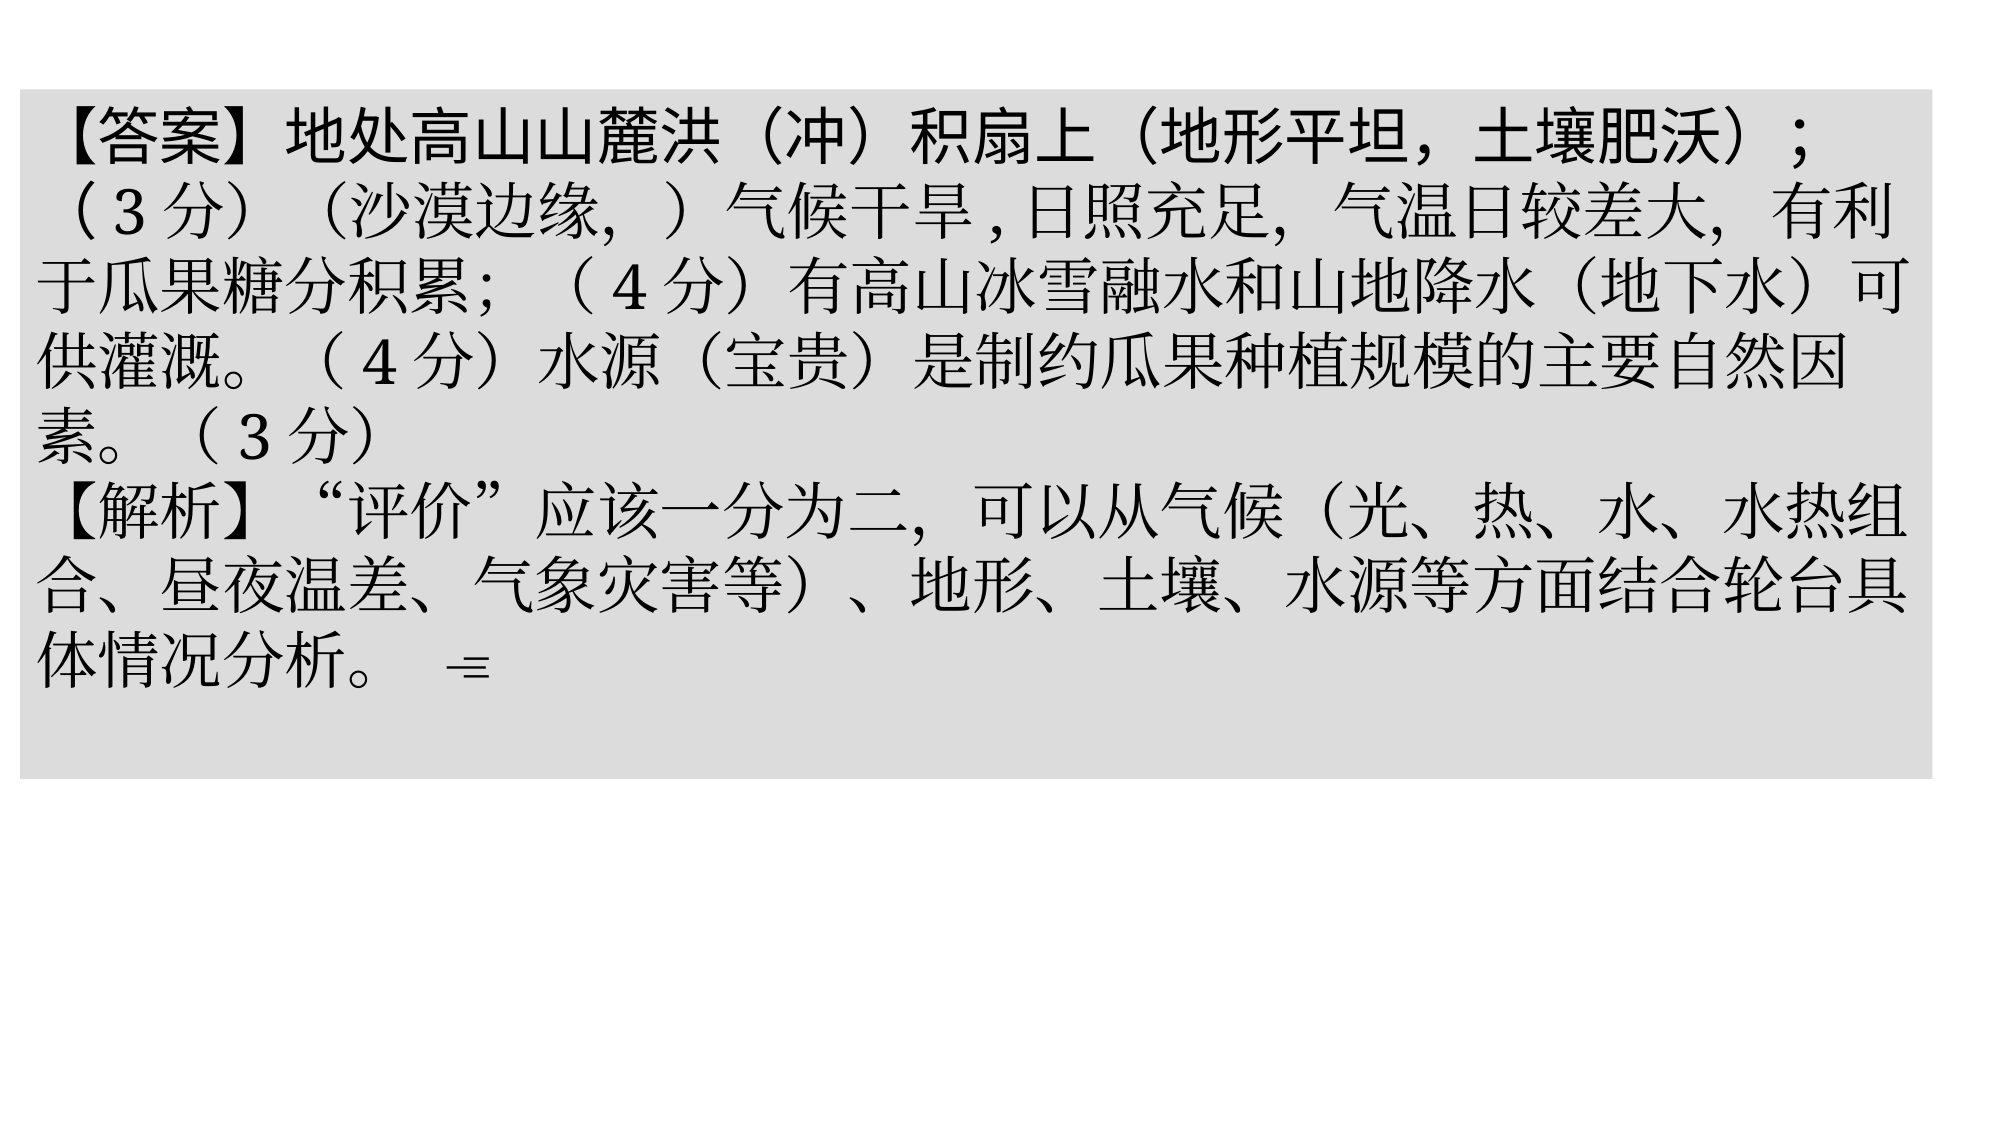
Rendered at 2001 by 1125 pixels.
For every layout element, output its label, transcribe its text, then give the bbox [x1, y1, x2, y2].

title 【答案】地处高山山麓洪（冲）积扇上（地形平坦，土壤肥沃）；（3分）（沙漠边缘，）气候干旱,日照充足，气温日较差大，有利于瓜果糖分积累；（4分）有高山冰雪融水和山地降水（地下水）可供灌溉。（4分）水源（宝贵）是制约瓜果种植规模的主要自然因素。（3分） 【解析】“评价”应该一分为二，可以从气候（光、热、水、水热组合、昼夜温差、气象灾害等）、地形、土壤、水源等方面结合轮台具体情况分析。  [19, 89, 1933, 780]
